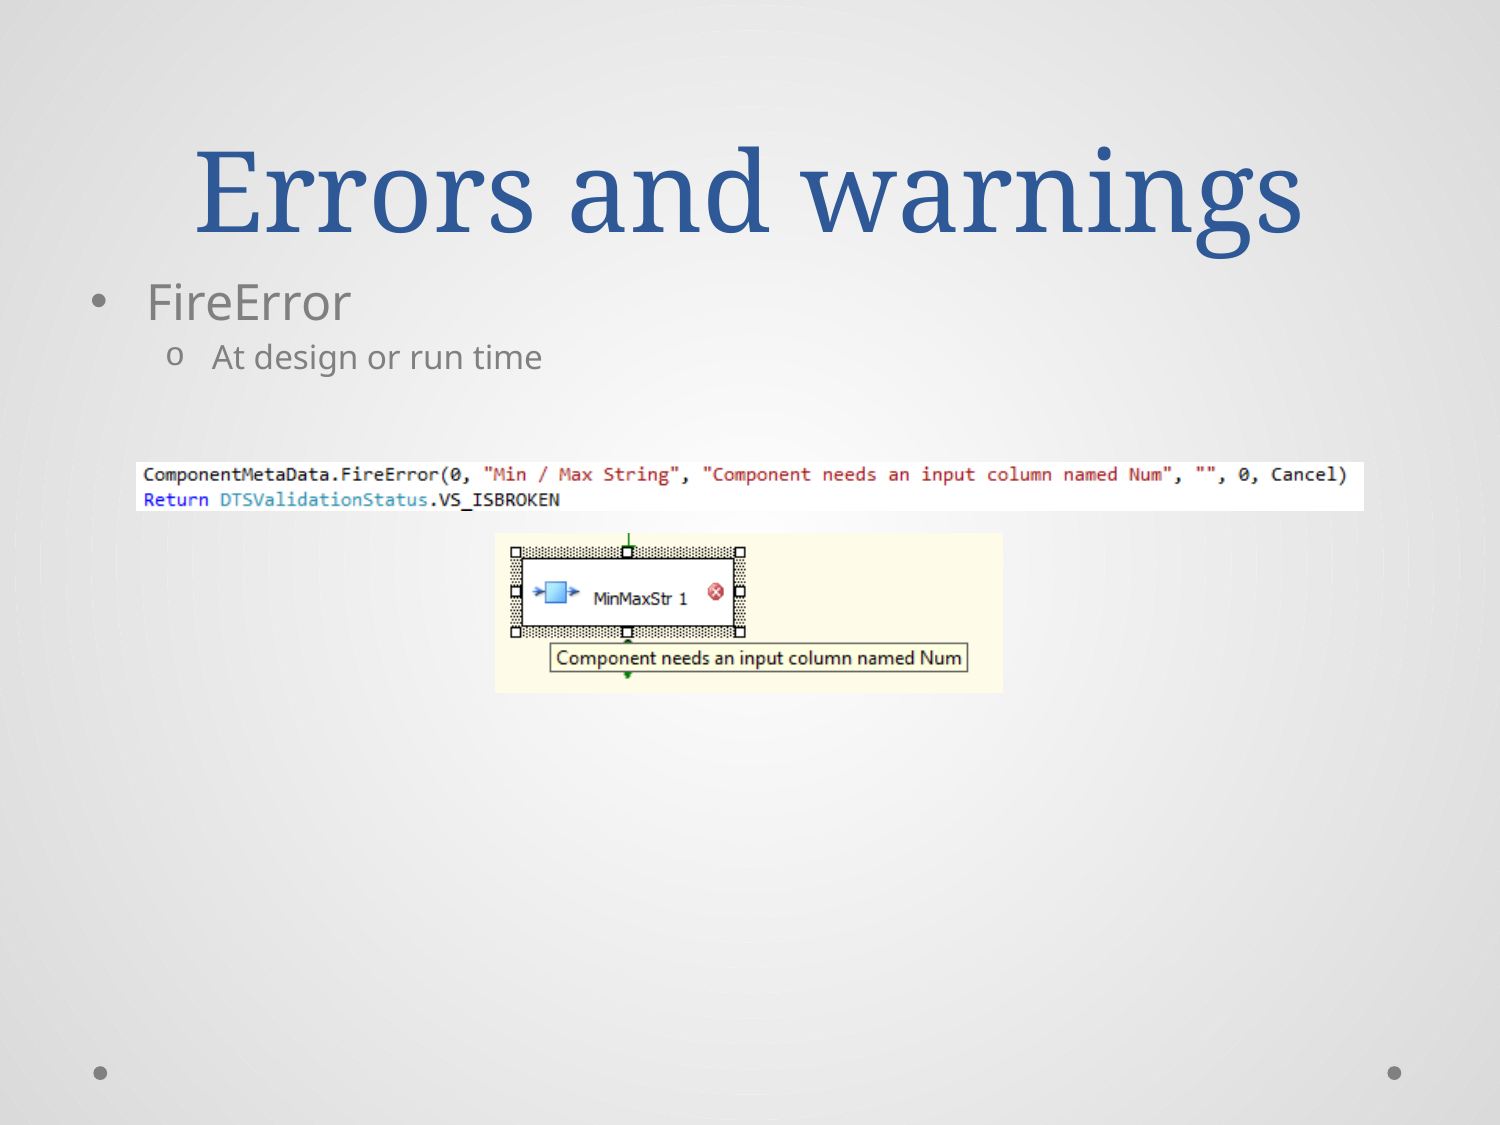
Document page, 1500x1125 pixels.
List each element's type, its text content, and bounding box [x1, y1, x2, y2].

picture [495, 532, 1003, 693]
list FireError At design or run time [75, 262, 1425, 1005]
title Errors and warnings [75, 0, 1425, 262]
picture [136, 461, 1364, 511]
